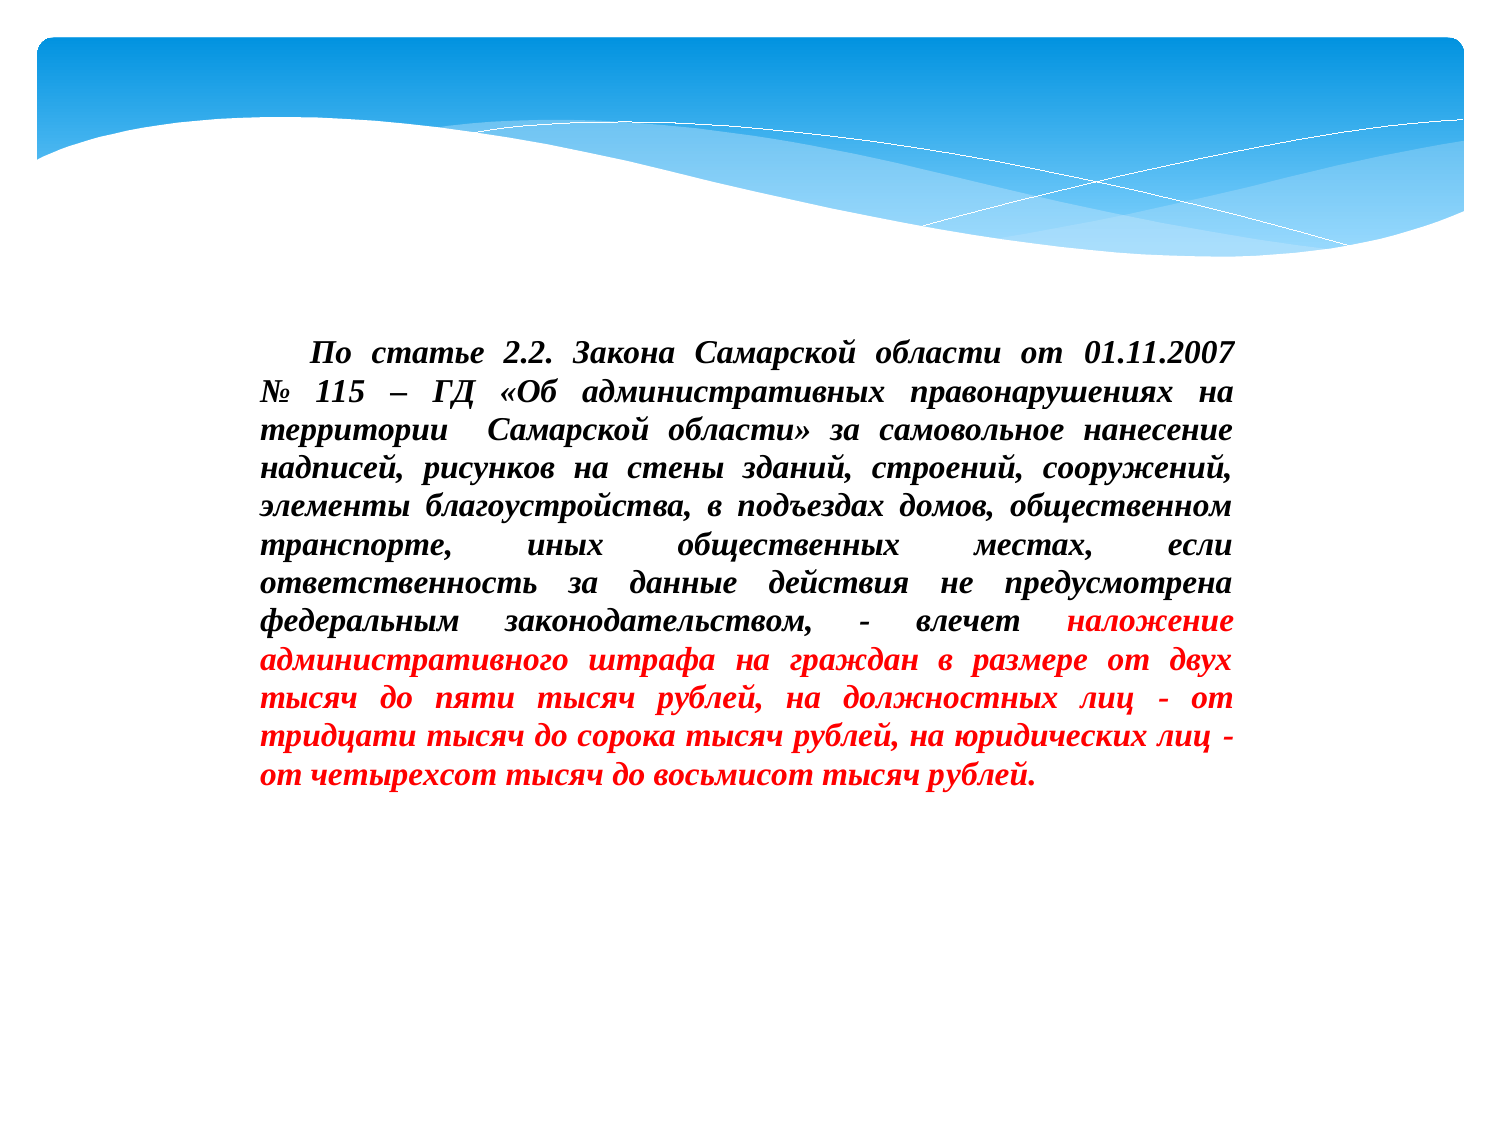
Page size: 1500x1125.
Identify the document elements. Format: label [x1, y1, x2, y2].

picture [259, 332, 1241, 793]
